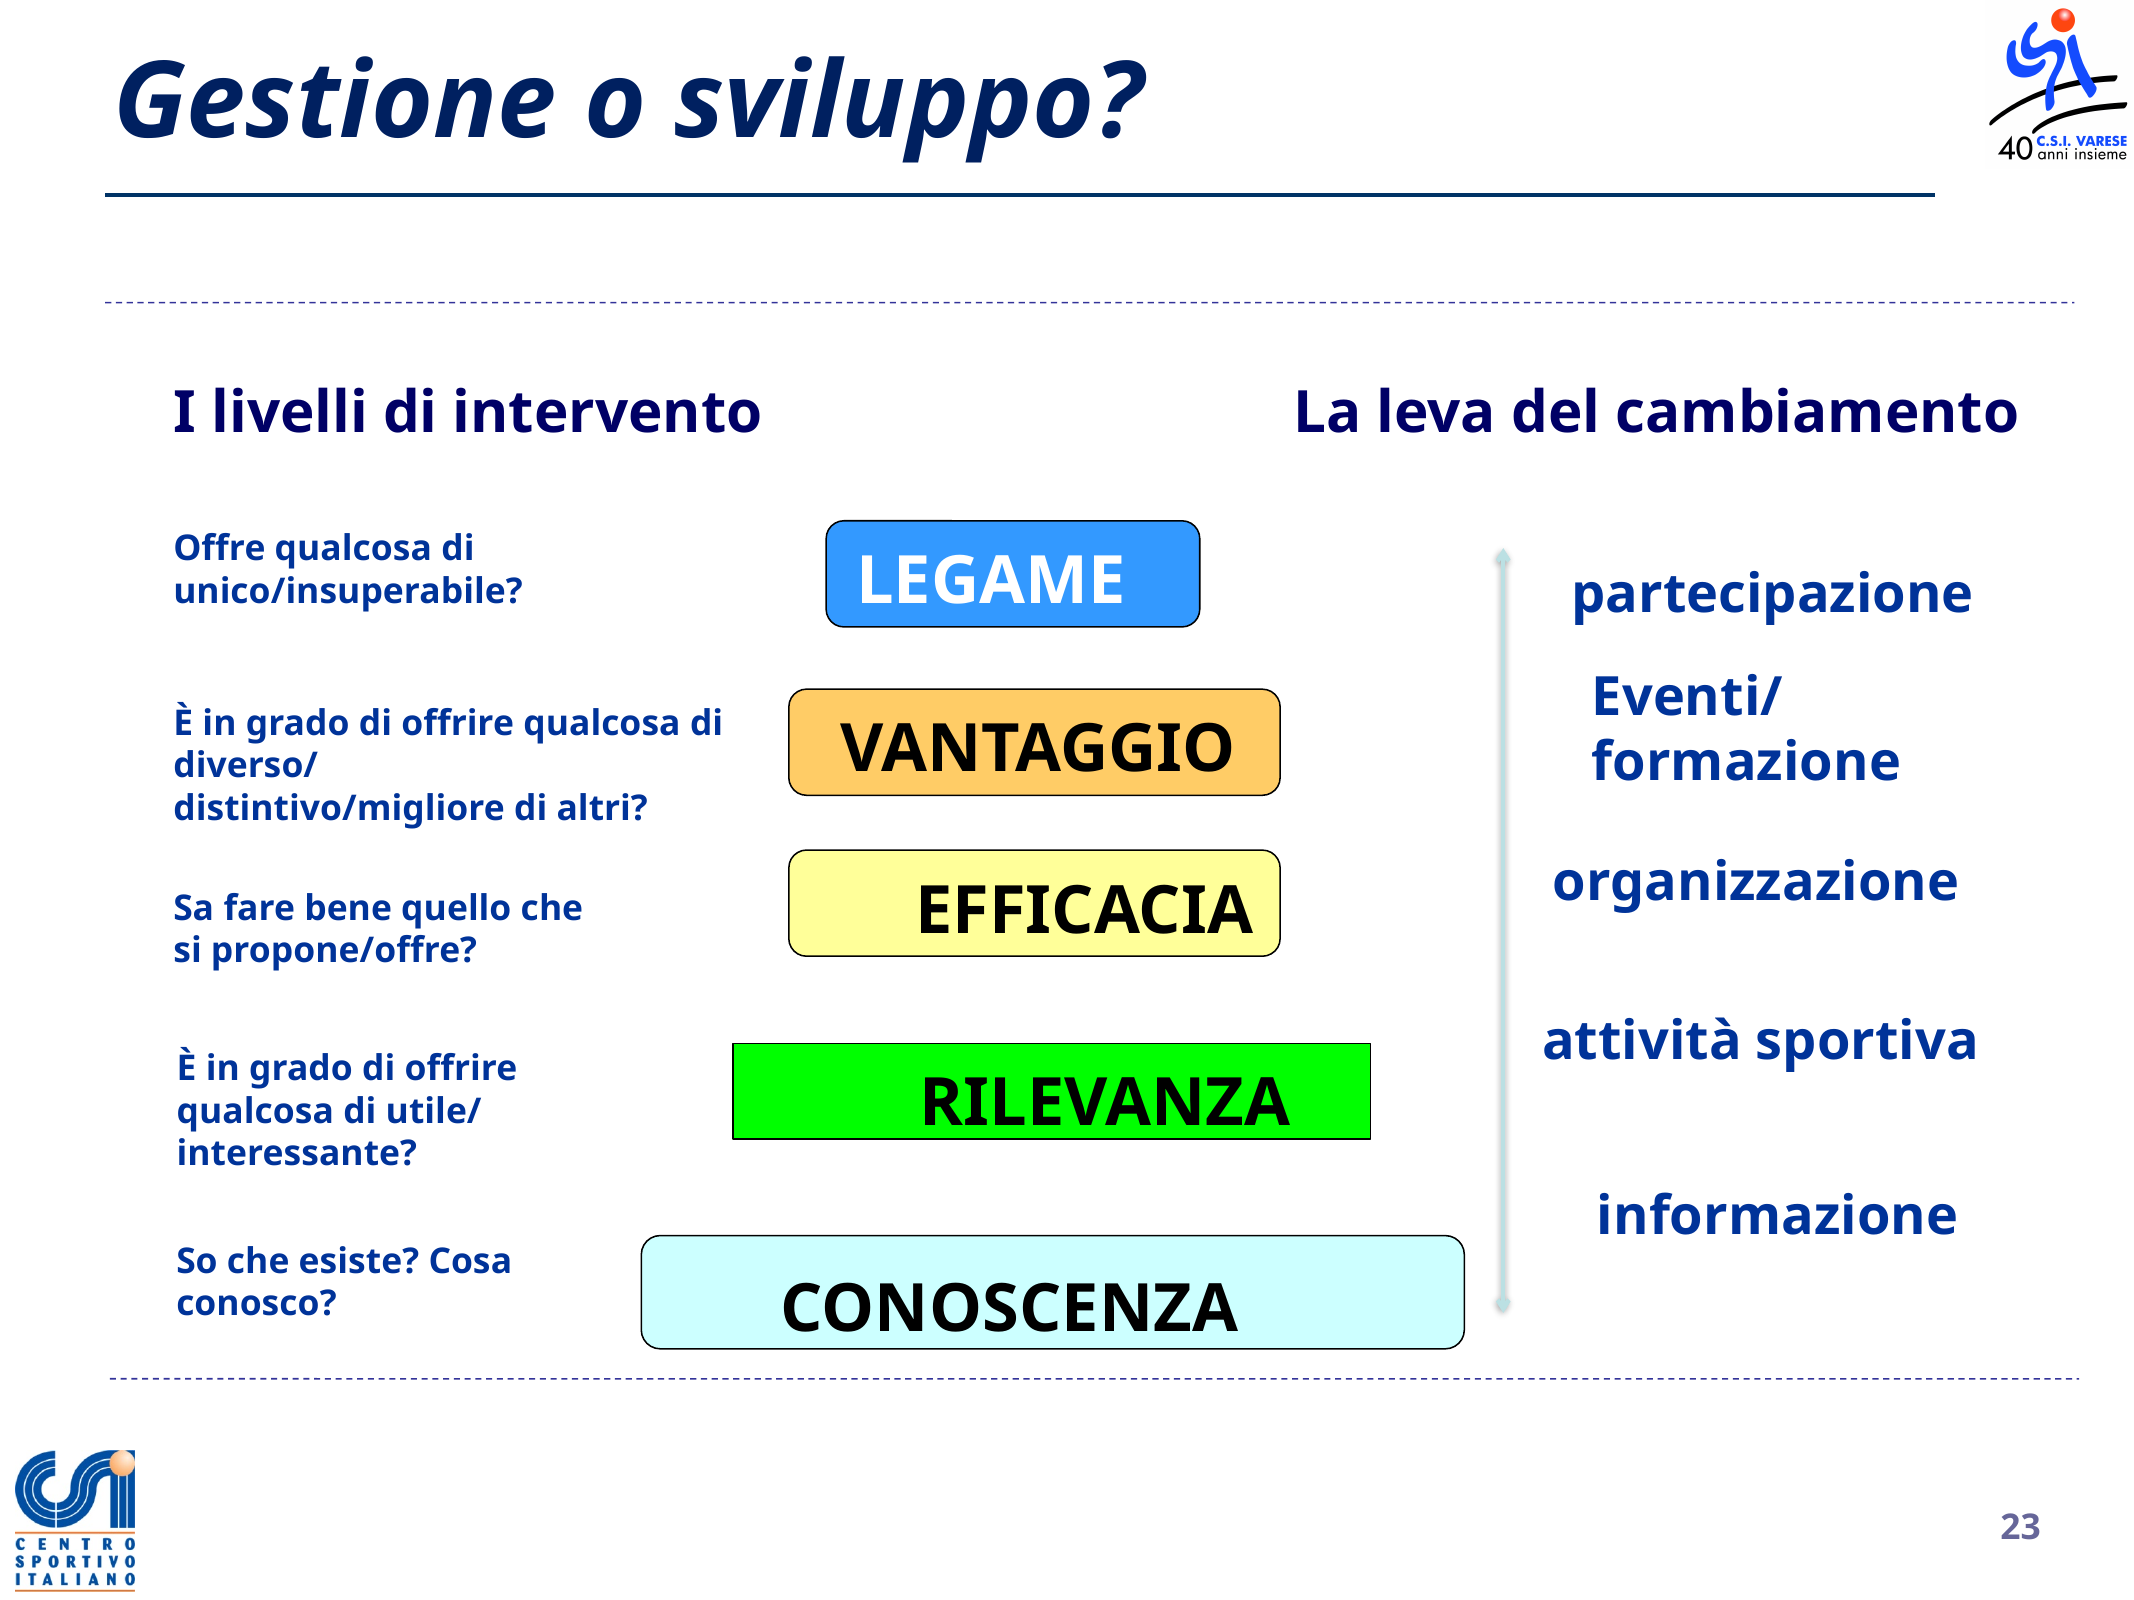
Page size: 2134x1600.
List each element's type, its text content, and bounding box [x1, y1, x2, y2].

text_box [788, 849, 1314, 957]
picture [1984, 0, 2134, 169]
text_box attività sportiva [1520, 994, 2001, 1082]
text_box 23 [1617, 1493, 2063, 1565]
text_box So che esiste? Cosa conosco? [154, 1226, 602, 1334]
picture [15, 1450, 135, 1592]
text_box Offre qualcosa di unico/insuperabile? [151, 514, 710, 621]
text_box È in grado di offrire qualcosa di diverso/ distintivo/migliore di altri? [151, 689, 766, 839]
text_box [732, 1043, 1371, 1148]
text_box partecipazione [1550, 548, 1997, 635]
text_box Sa fare bene quello che si propone/offre? [151, 874, 633, 981]
text_box CONOSCENZA [759, 1254, 1301, 1356]
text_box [825, 520, 1200, 628]
text_box Eventi/ formazione [1570, 651, 1923, 803]
text_box È in grado di offrire qualcosa di utile/ interessante? [155, 1034, 636, 1184]
text_box organizzazione [1531, 835, 1982, 923]
text_box Gestione o sviluppo? [92, 20, 1823, 206]
text_box [641, 1235, 1465, 1349]
text_box I livelli di intervento [152, 363, 784, 455]
text_box informazione [1575, 1169, 1980, 1256]
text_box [788, 688, 1281, 875]
text_box La leva del cambiamento [1271, 363, 2041, 455]
